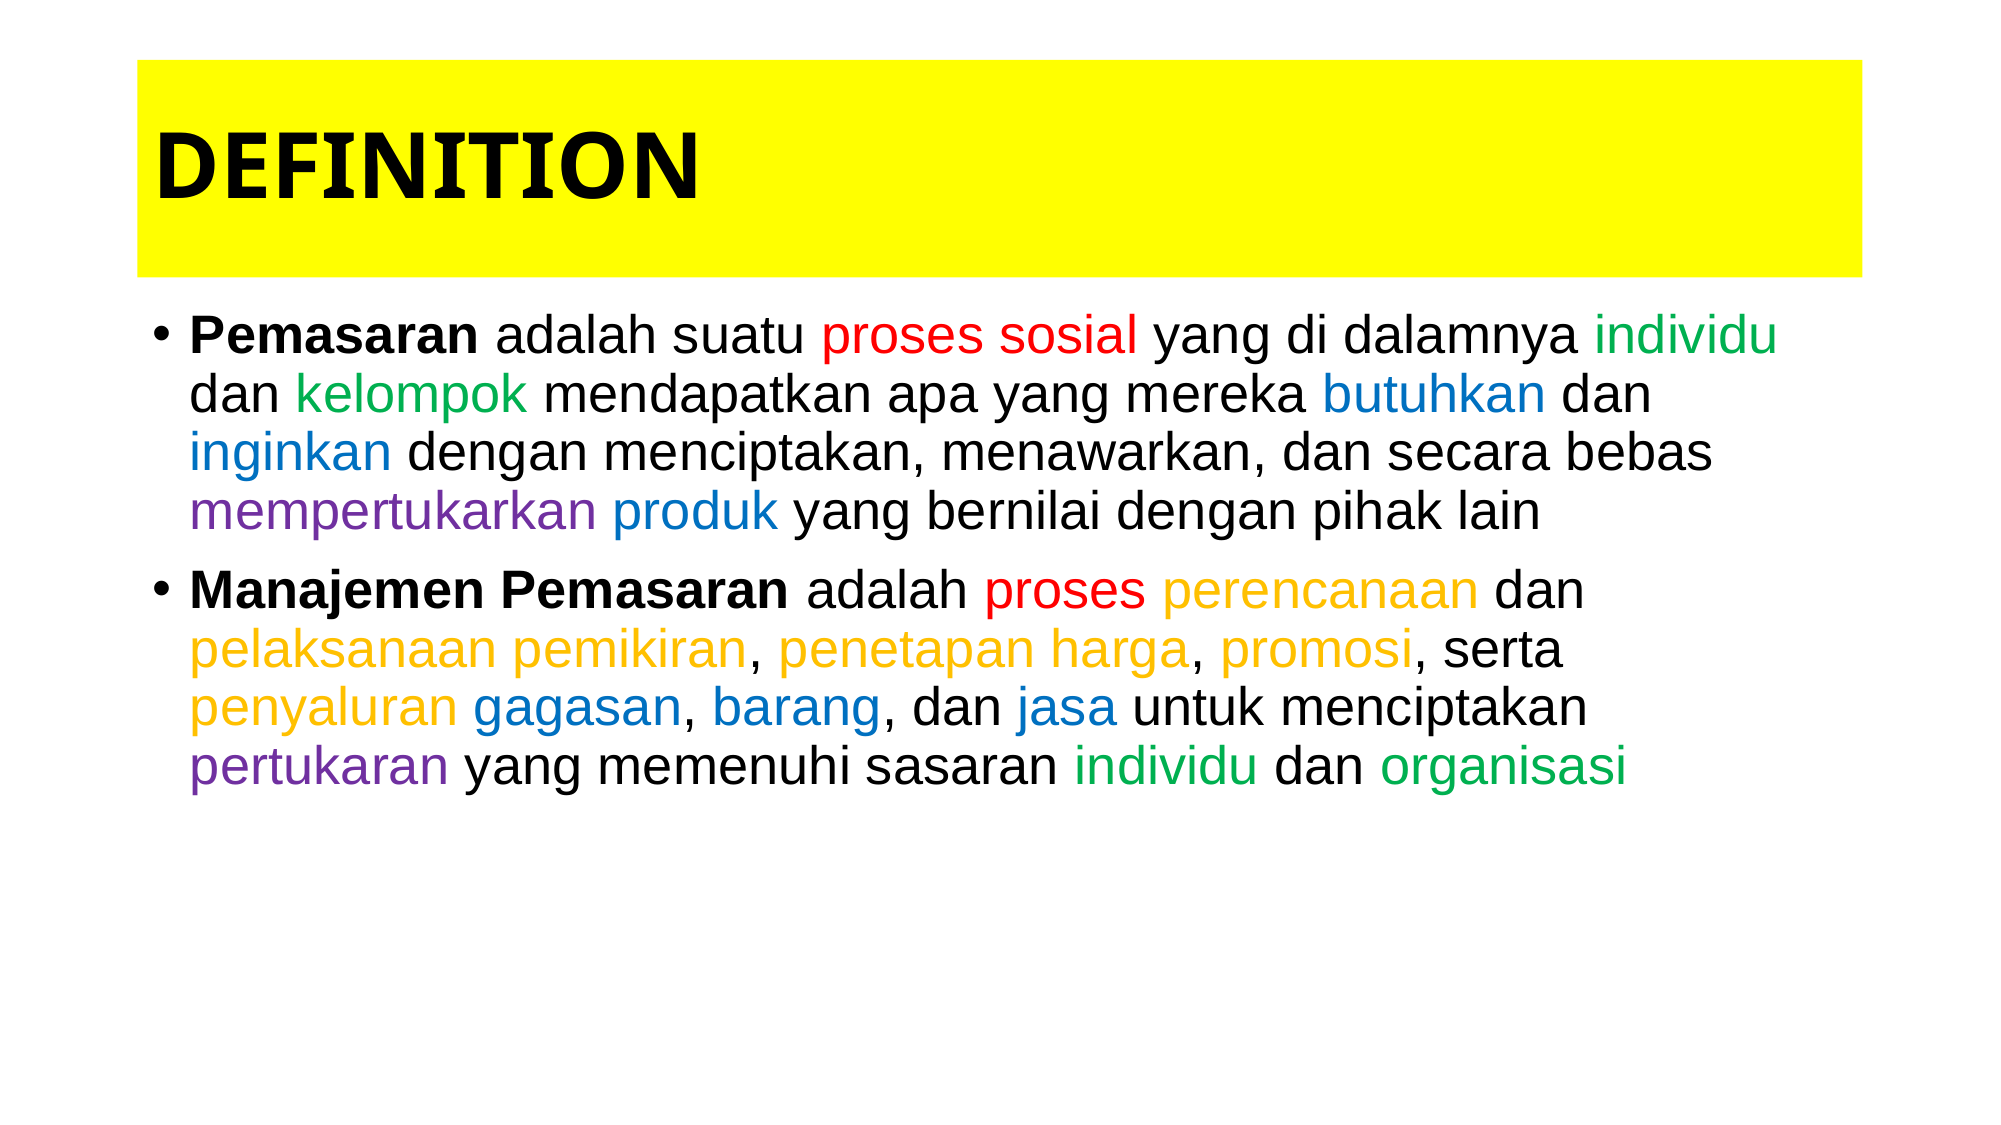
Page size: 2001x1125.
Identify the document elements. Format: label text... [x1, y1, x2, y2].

title DEFINITION [137, 59, 1863, 278]
list Pemasaran adalah suatu proses sosial yang di dalamnya individu dan kelompok mendapatkan apa yang mereka butuhkan dan inginkan dengan menciptakan, menawarkan, dan secara bebas mempertukarkan produk yang bernilai dengan pihak lain Manajemen Pemasaran adalah proses perencanaan dan pelaksanaan pemikiran, penetapan harga, promosi, serta penyaluran gagasan, barang, dan jasa untuk menciptakan pertukaran yang memenuhi sasaran individu dan organisasi [137, 299, 1863, 1014]
